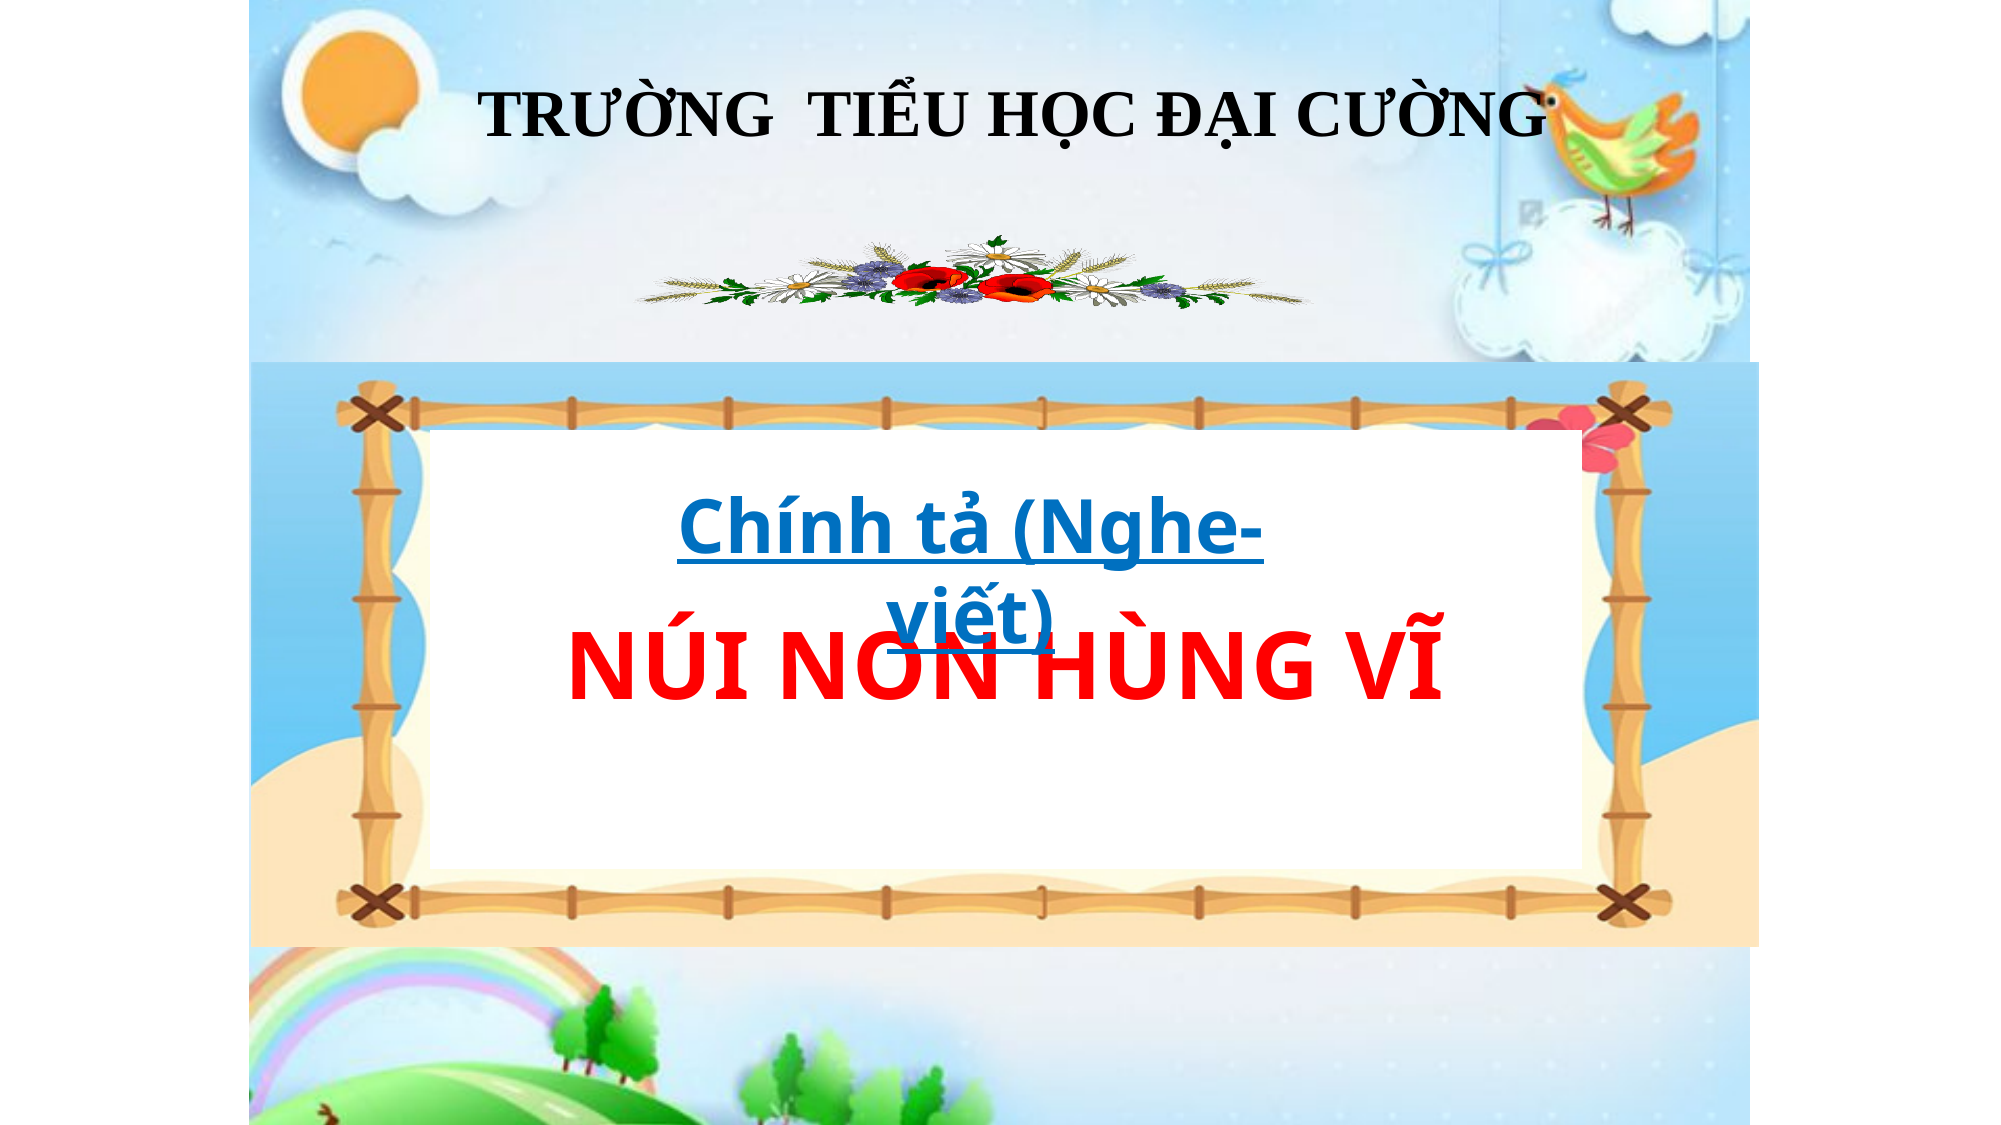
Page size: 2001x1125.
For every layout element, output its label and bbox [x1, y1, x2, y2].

picture [249, 0, 1760, 1125]
